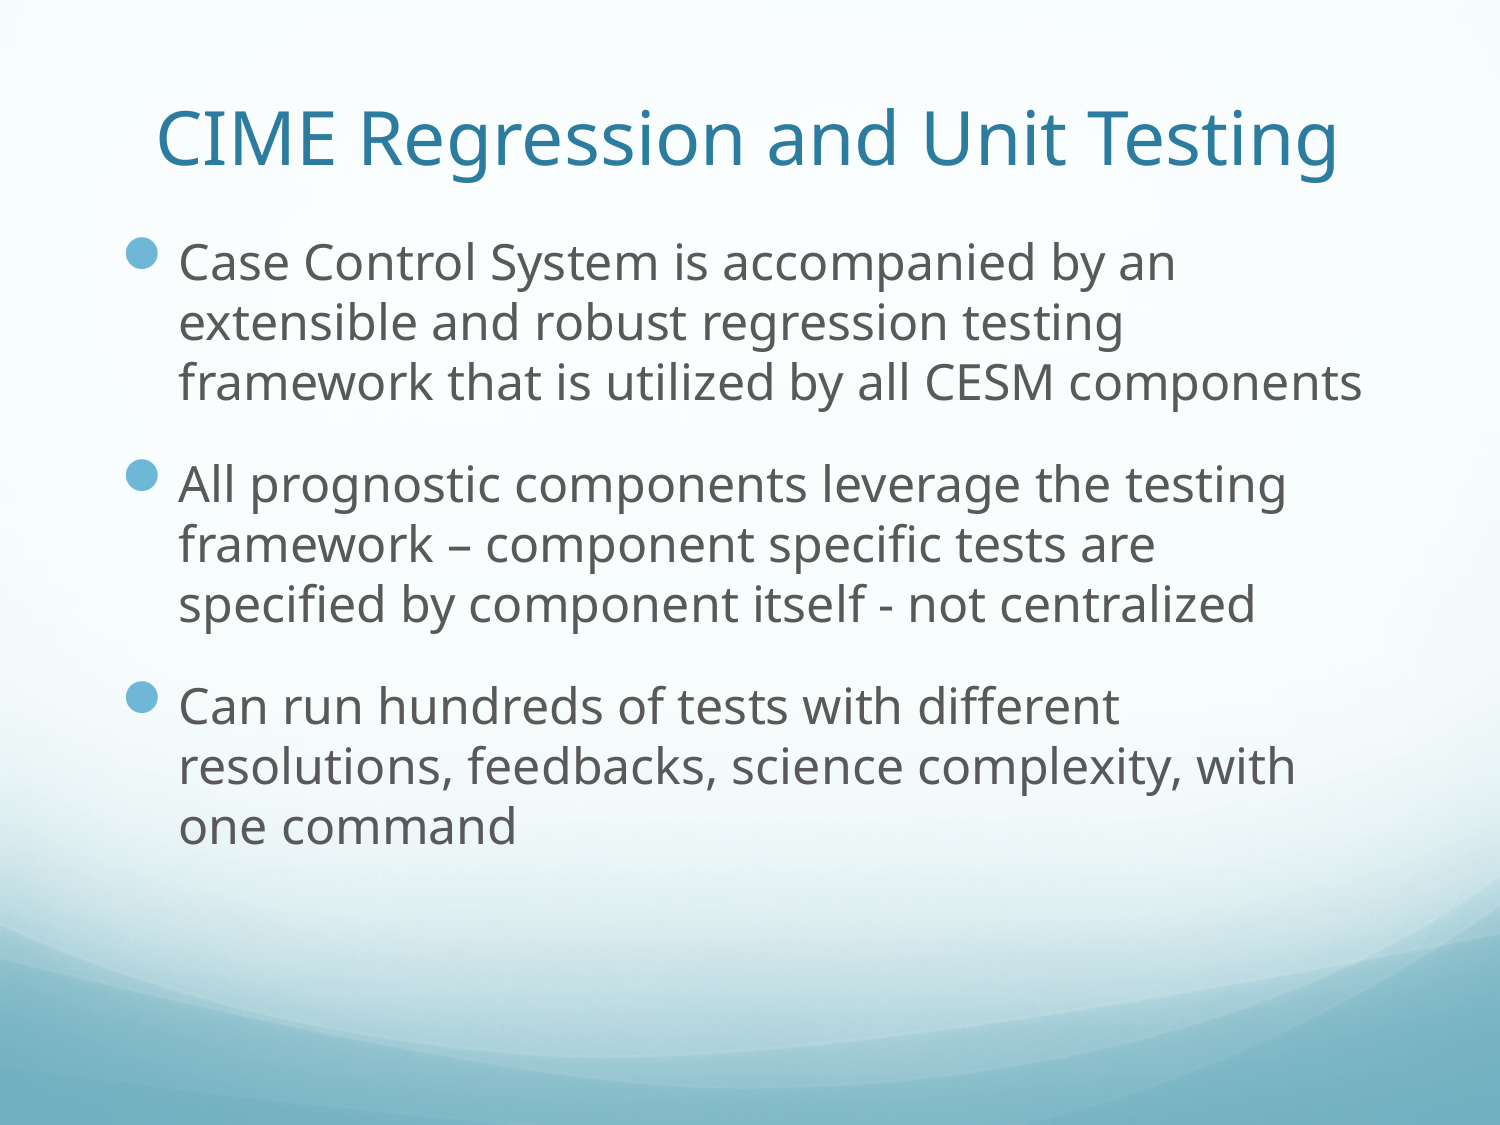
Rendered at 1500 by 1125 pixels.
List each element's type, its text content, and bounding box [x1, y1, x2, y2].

text_box CIME Regression and Unit Testing [88, 71, 1408, 189]
list Case Control System is accompanied by an extensible and robust regression testing framework that is utilized by all CESM components All prognostic components leverage the testing framework – component specific tests are specified by component itself - not centralized Can run hundreds of tests with different resolutions, feedbacks, science complexity, with one command [106, 223, 1390, 1075]
